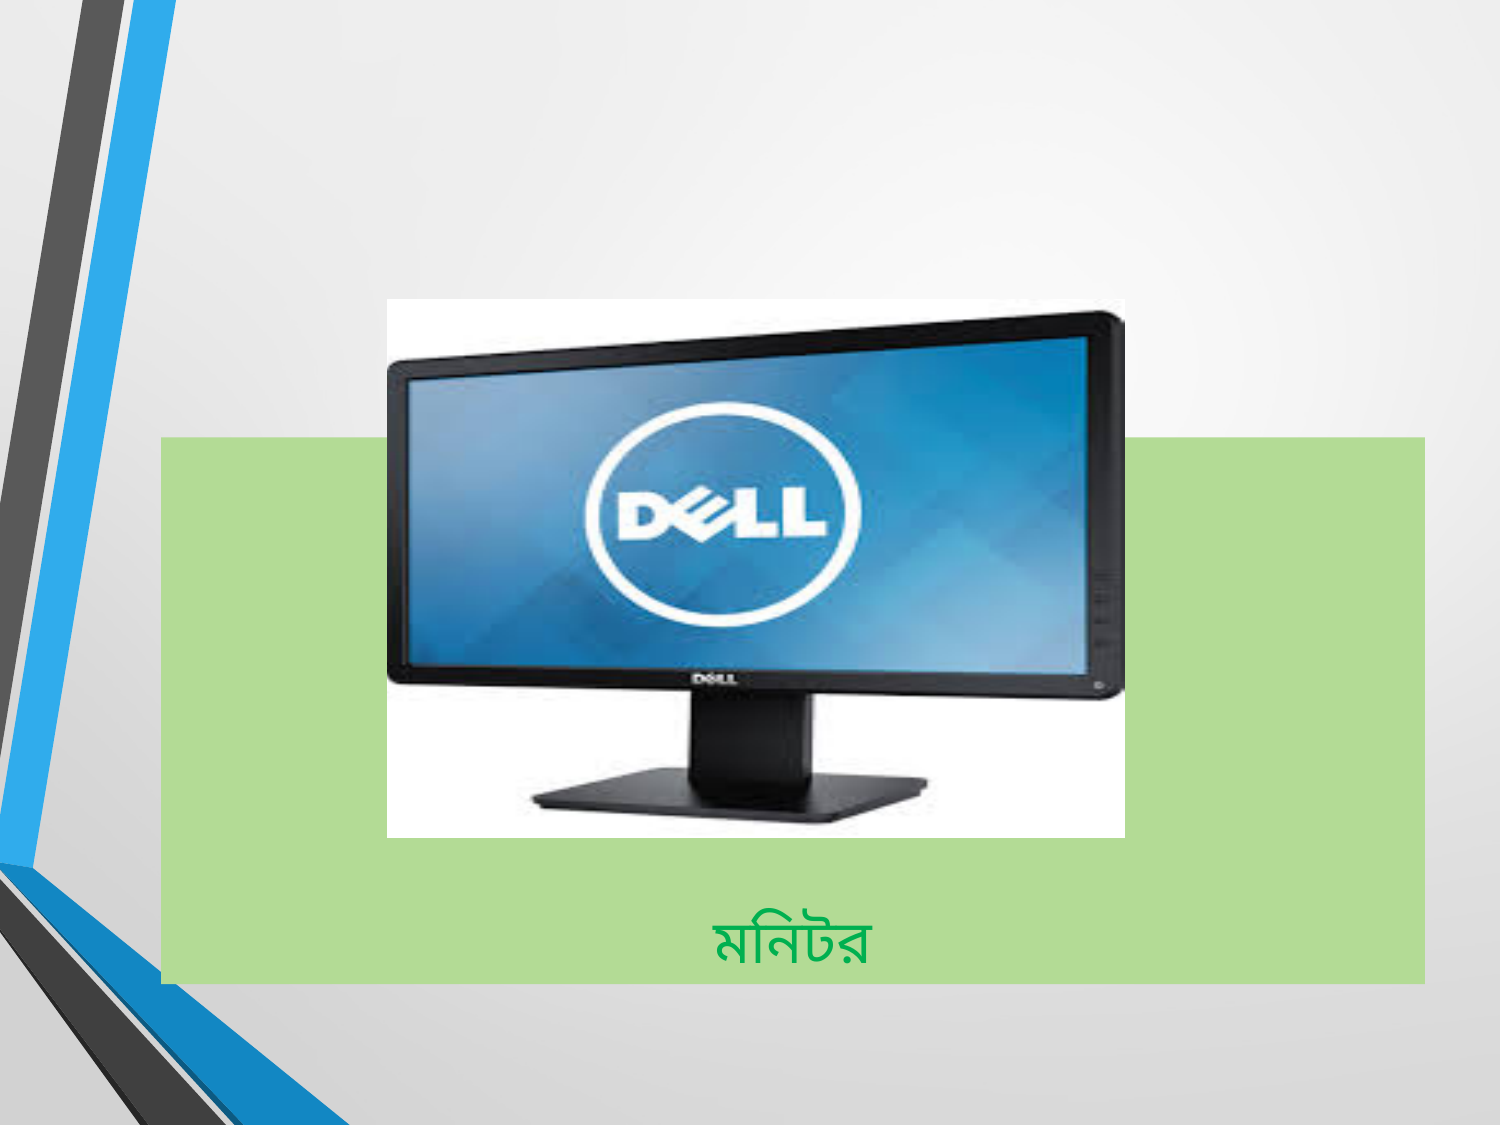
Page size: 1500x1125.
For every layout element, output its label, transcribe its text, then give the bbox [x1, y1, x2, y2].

picture [387, 299, 1126, 838]
list মনিটর [161, 437, 1425, 985]
